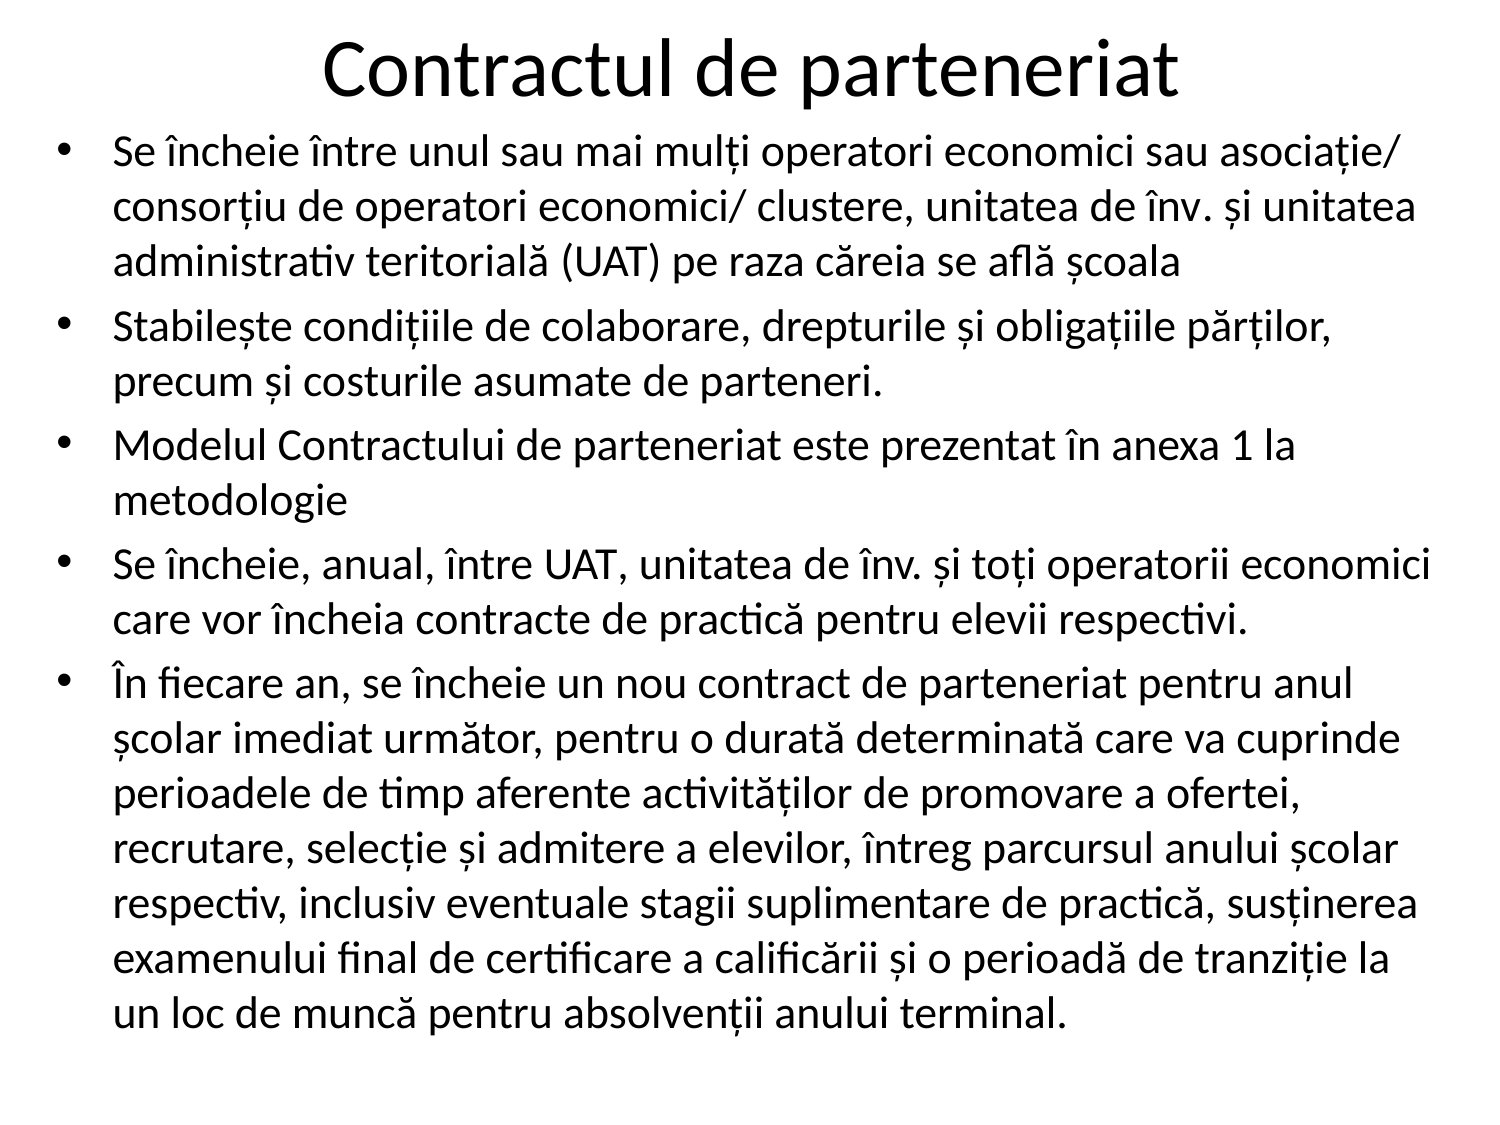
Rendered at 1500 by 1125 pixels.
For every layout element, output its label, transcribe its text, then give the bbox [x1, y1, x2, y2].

title Contractul de parteneriat [76, 5, 1427, 113]
list Se încheie între unul sau mai mulţi operatori economici sau asociaţie/ consorţiu de operatori economici/ clustere, unitatea de înv. şi unitatea administrativ teritorială (UAT) pe raza căreia se află şcoala Stabileşte condiţiile de colaborare, drepturile şi obligaţiile părţilor, precum şi costurile asumate de parteneri. Modelul Contractului de parteneriat este prezentat în anexa 1 la metodologie Se încheie, anual, între UAT, unitatea de înv. şi toţi operatorii economici care vor încheia contracte de practică pentru elevii respectivi. În fiecare an, se încheie un nou contract de parteneriat pentru anul şcolar imediat următor, pentru o durată determinată care va cuprinde perioadele de timp aferente activităților de promovare a ofertei, recrutare, selecție și admitere a elevilor, întreg parcursul anului şcolar respectiv, inclusiv eventuale stagii suplimentare de practică, susţinerea examenului final de certificare a calificării şi o perioadă de tranziţie la un loc de muncă pentru absolvenţii anului terminal. [41, 113, 1459, 1047]
